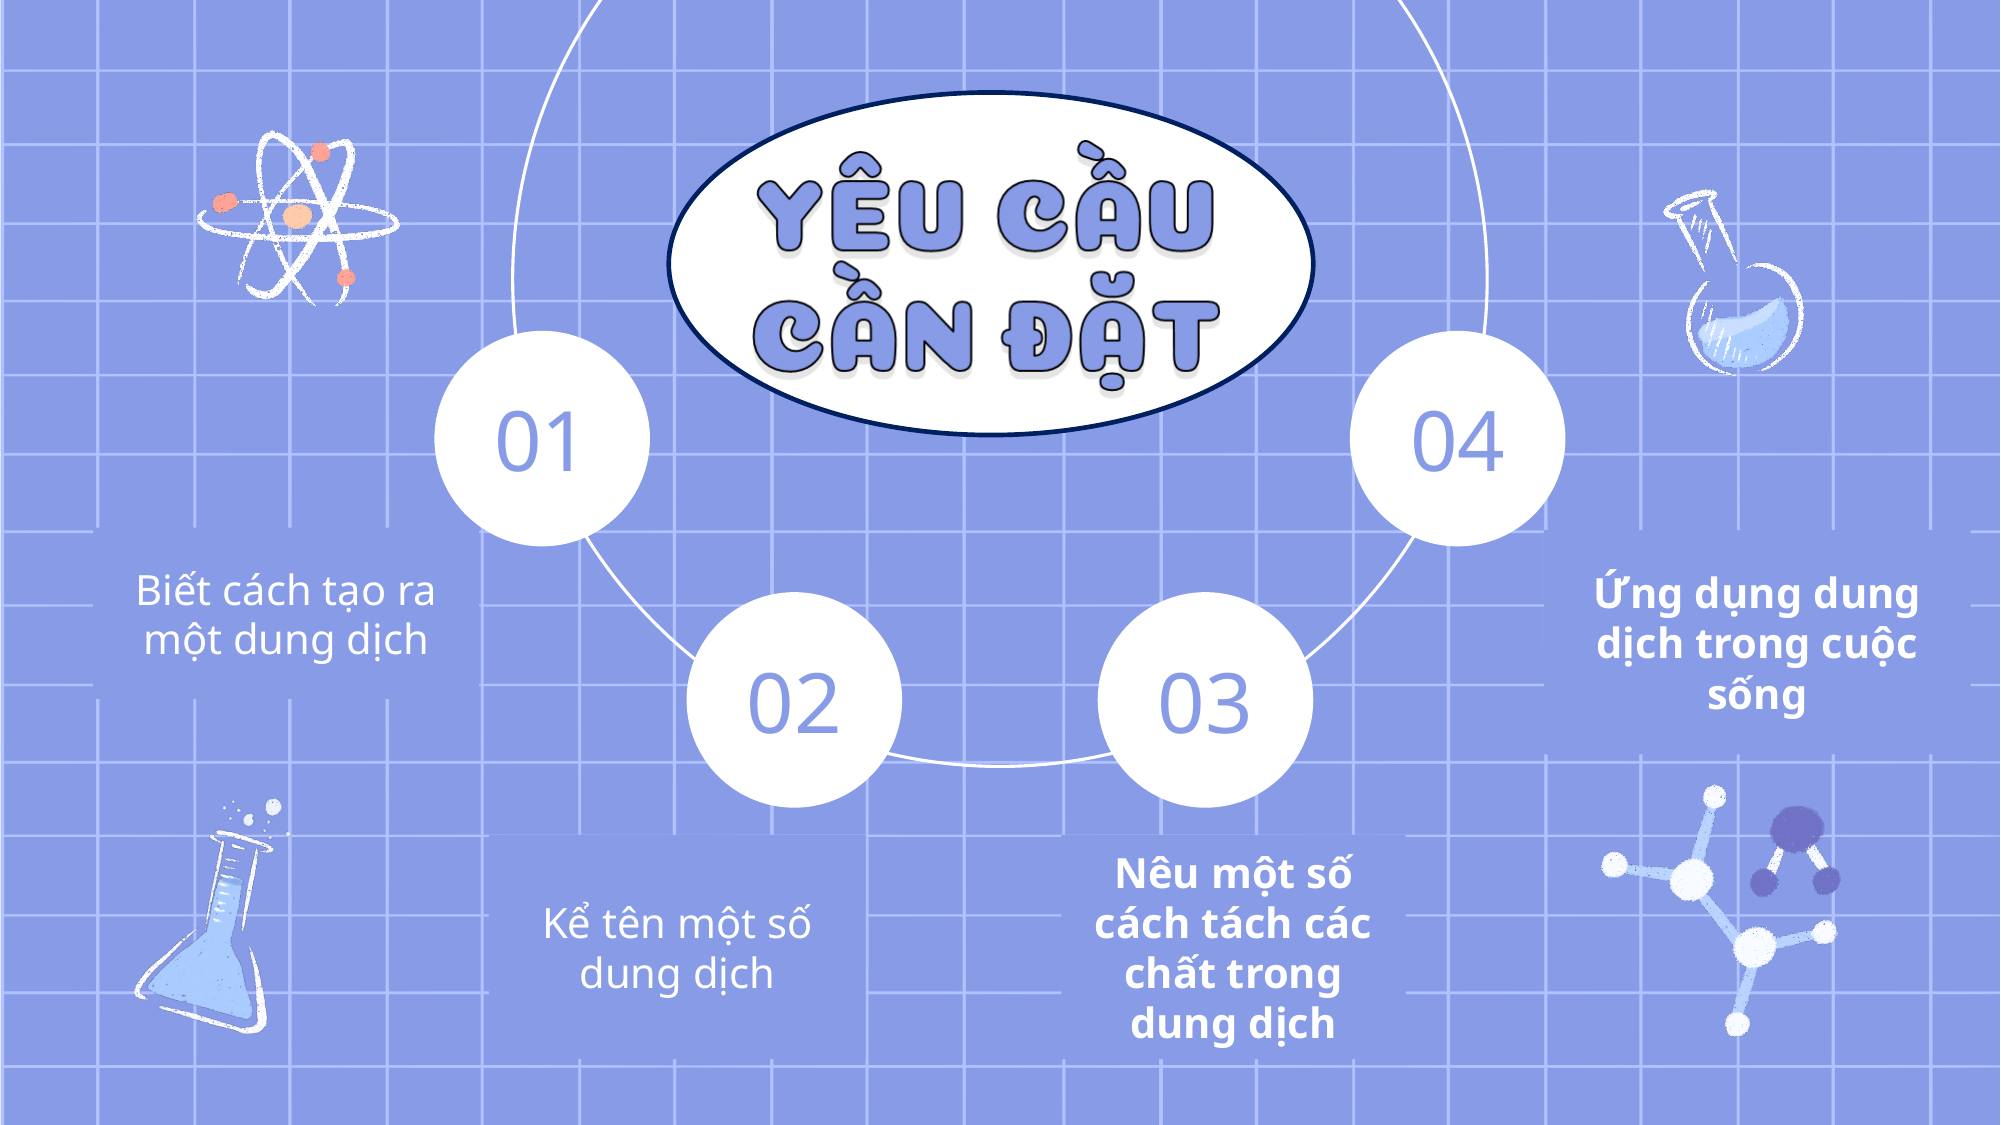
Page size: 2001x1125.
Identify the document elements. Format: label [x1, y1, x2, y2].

picture [2, 0, 2000, 1125]
text_box [1349, 330, 1971, 755]
text_box [93, 330, 651, 700]
text_box [1061, 592, 1406, 1060]
text_box [668, 92, 1314, 436]
text_box [488, 592, 903, 1060]
